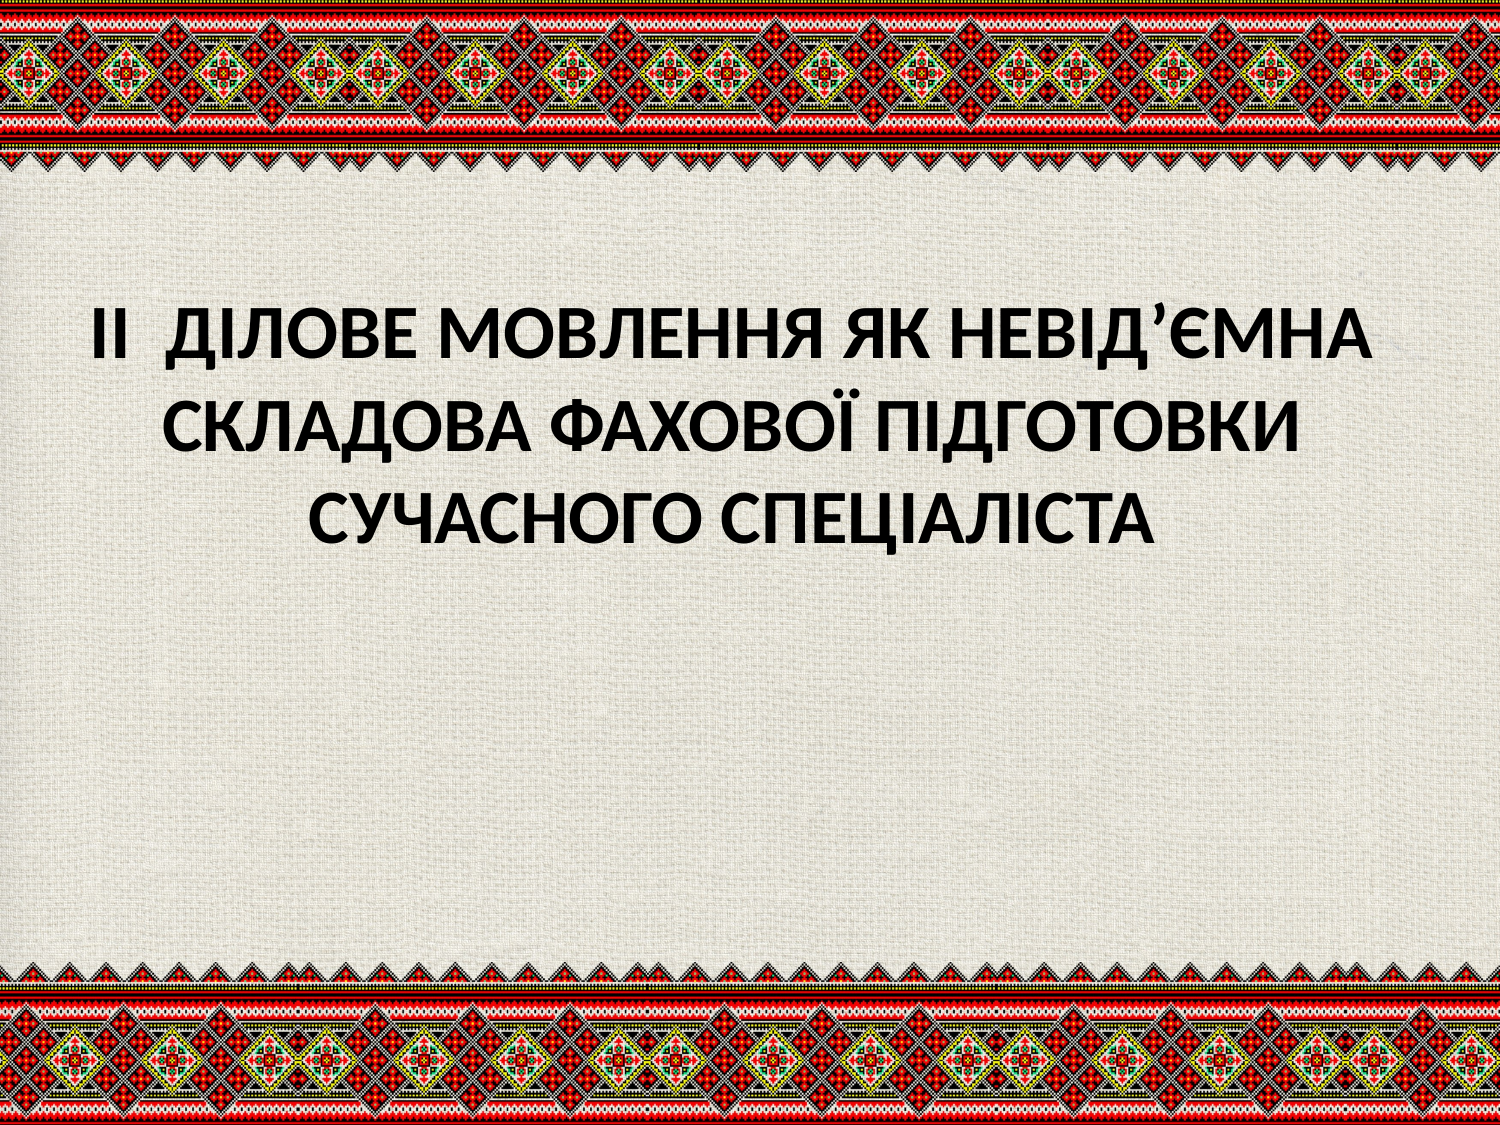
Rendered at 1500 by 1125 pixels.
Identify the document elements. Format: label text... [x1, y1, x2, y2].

picture [0, 0, 1500, 1125]
title ІІ ДІЛОВЕ МОВЛЕННЯ ЯК НЕВІД’ЄМНА СКЛАДОВА ФАХОВОЇ ПІДГОТОВКИ СУЧАСНОГО СПЕЦІАЛІСТА [64, 267, 1400, 575]
